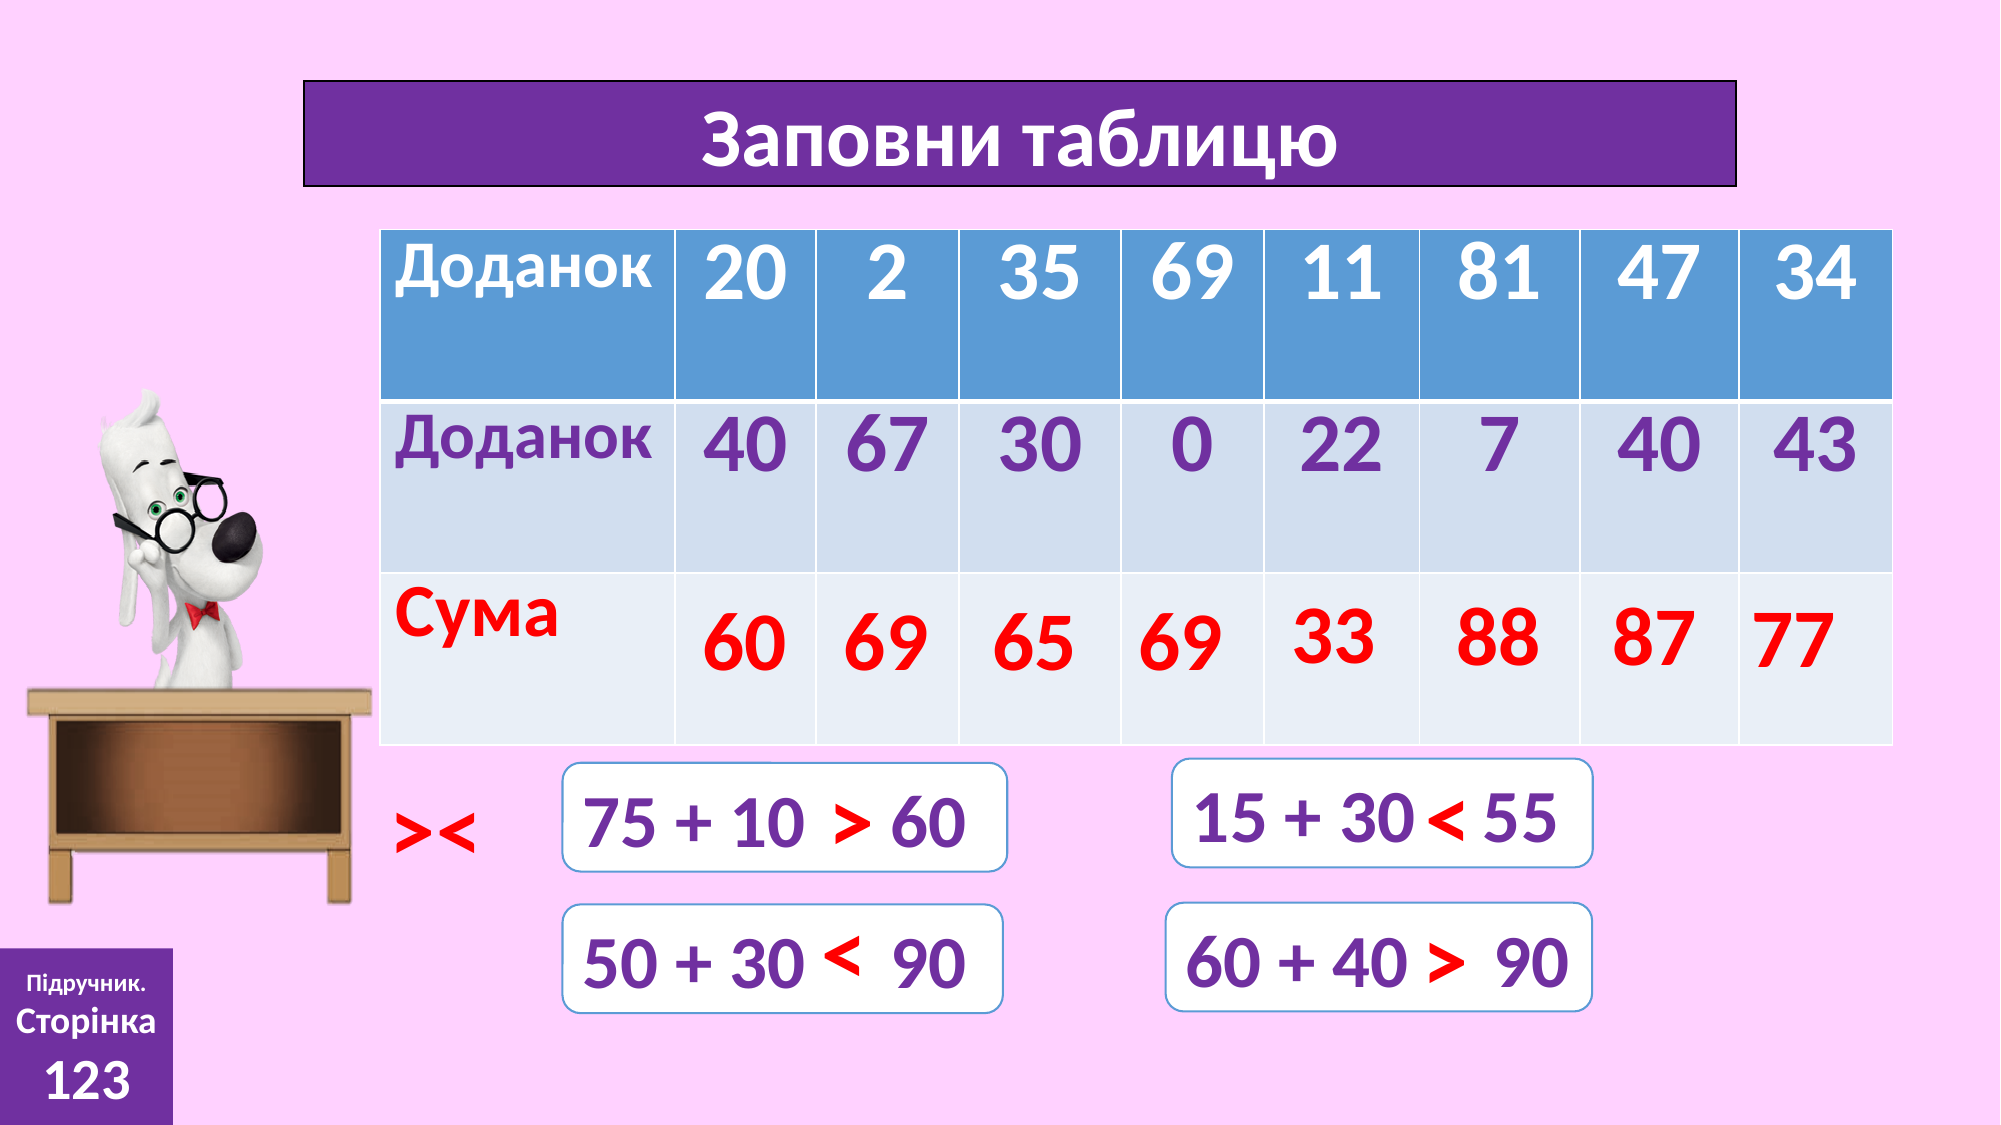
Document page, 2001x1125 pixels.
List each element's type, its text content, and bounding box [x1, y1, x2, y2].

table_cell [1420, 574, 1579, 744]
picture [20, 387, 379, 940]
table_header 35 [960, 230, 1120, 399]
table_cell [1581, 574, 1738, 744]
table_header 20 [676, 230, 815, 399]
table_header 69 [1122, 230, 1263, 399]
table_cell [1740, 574, 1892, 744]
text_box 75 + 10 60 [561, 761, 813, 873]
text_box 65 [977, 579, 1105, 695]
table_cell [676, 574, 815, 744]
table_header 81 [1420, 230, 1579, 399]
text_box 33 [1276, 572, 1404, 688]
table_header 34 [1740, 230, 1892, 399]
table_cell 40 [676, 404, 815, 572]
table_cell 22 [1265, 404, 1419, 572]
table_cell [960, 574, 1120, 744]
text_box 50 + 30 90 [561, 903, 1004, 1015]
text_box Заповни таблицю [303, 80, 1737, 187]
text_box 69 [1123, 579, 1251, 695]
table_cell 0 [1122, 404, 1263, 572]
table_cell 30 [960, 404, 1120, 572]
text_box 87 [1597, 574, 1725, 690]
table_header Доданок [381, 230, 674, 399]
table_cell 7 [1420, 404, 1579, 572]
text_box < [421, 763, 510, 888]
text_box 60 [687, 579, 816, 695]
text_box 77 [1736, 577, 1864, 692]
table_header 11 [1265, 230, 1419, 399]
text_box > [813, 754, 902, 879]
table_cell [1122, 574, 1263, 744]
table_cell 67 [817, 404, 958, 572]
text_box 60 + 40 90 [1164, 901, 1407, 1013]
text_box 69 [828, 579, 957, 695]
table_cell [817, 574, 958, 744]
text_box < [806, 886, 895, 1012]
text_box 60 + 40 90 [1496, 901, 1594, 1013]
text_box 75 + 10 60 [902, 761, 1009, 873]
table_cell [1265, 574, 1419, 744]
table_cell 40 [1581, 404, 1738, 572]
text_box > [379, 763, 421, 888]
table_cell Доданок [381, 404, 674, 572]
table_cell Сума [381, 574, 674, 744]
text_box Підручник. Сторінка 123 [0, 947, 174, 1125]
text_box 15 + 30 55 [1170, 757, 1410, 869]
table_cell 43 [1740, 404, 1892, 572]
text_box > [1407, 893, 1496, 1019]
text_box 15 + 30 55 [1499, 757, 1594, 869]
table_header 47 [1581, 230, 1738, 399]
text_box < [1410, 751, 1499, 877]
table_header 2 [817, 230, 958, 399]
text_box 88 [1442, 574, 1570, 690]
